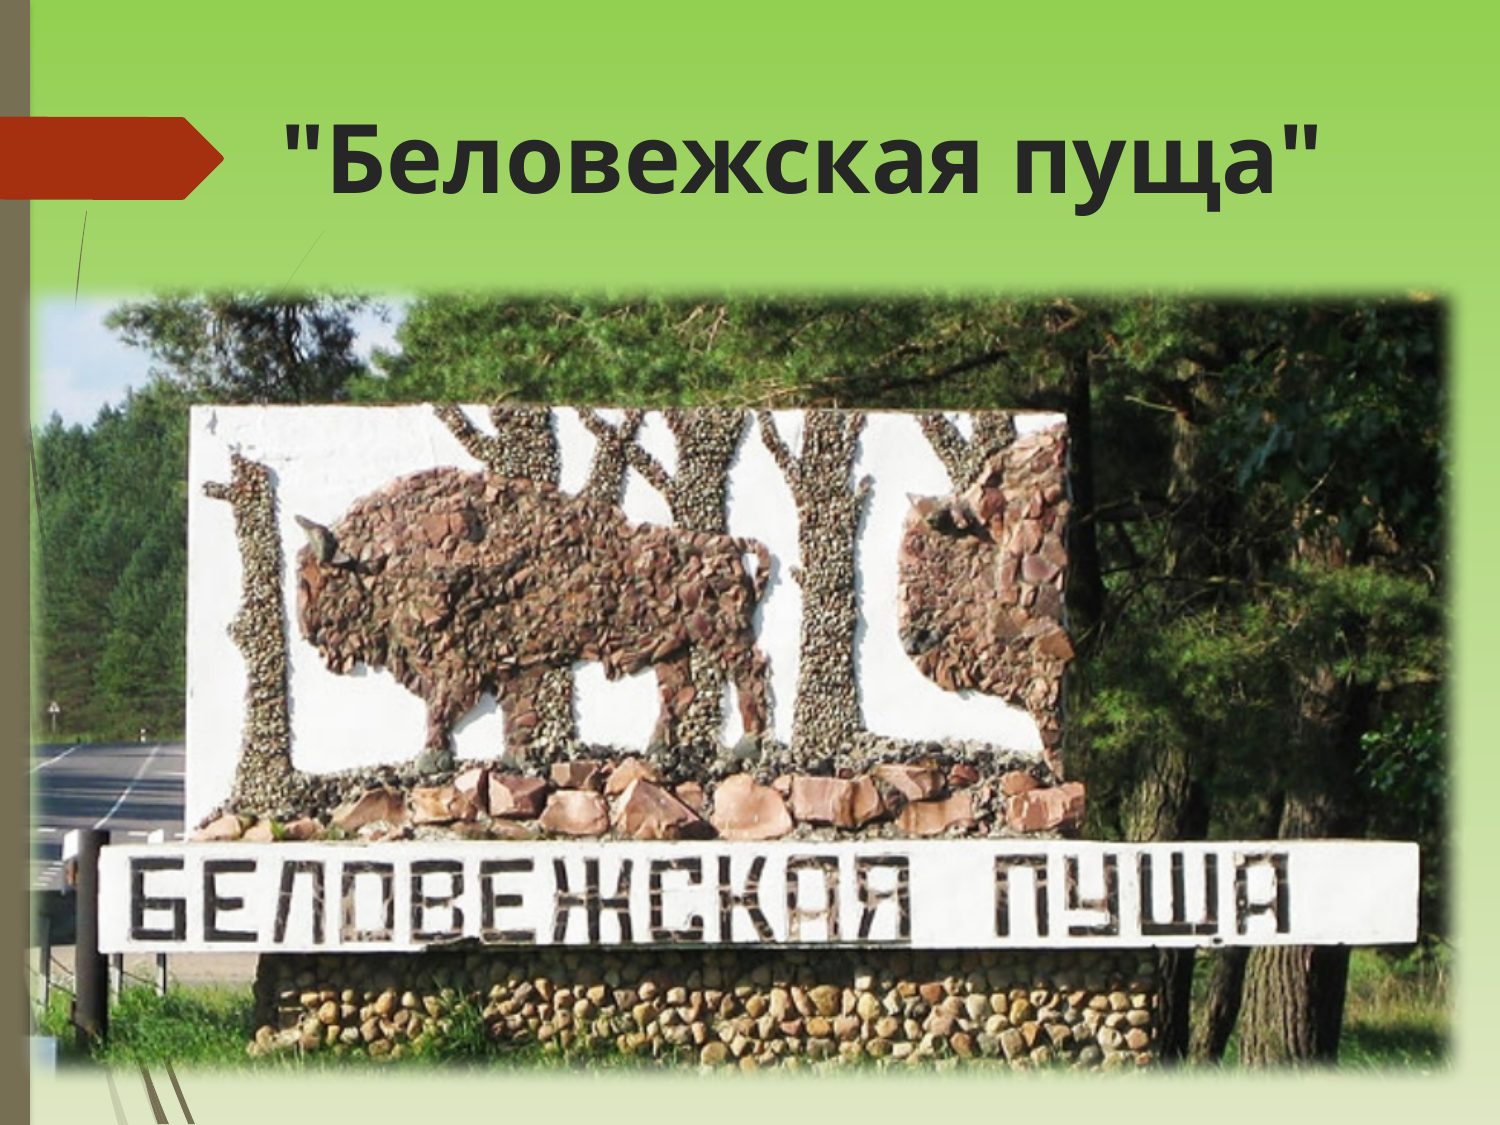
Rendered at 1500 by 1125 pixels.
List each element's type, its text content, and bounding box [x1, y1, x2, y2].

title "Беловежская пуща" [265, 90, 1347, 278]
picture [17, 278, 1469, 1087]
